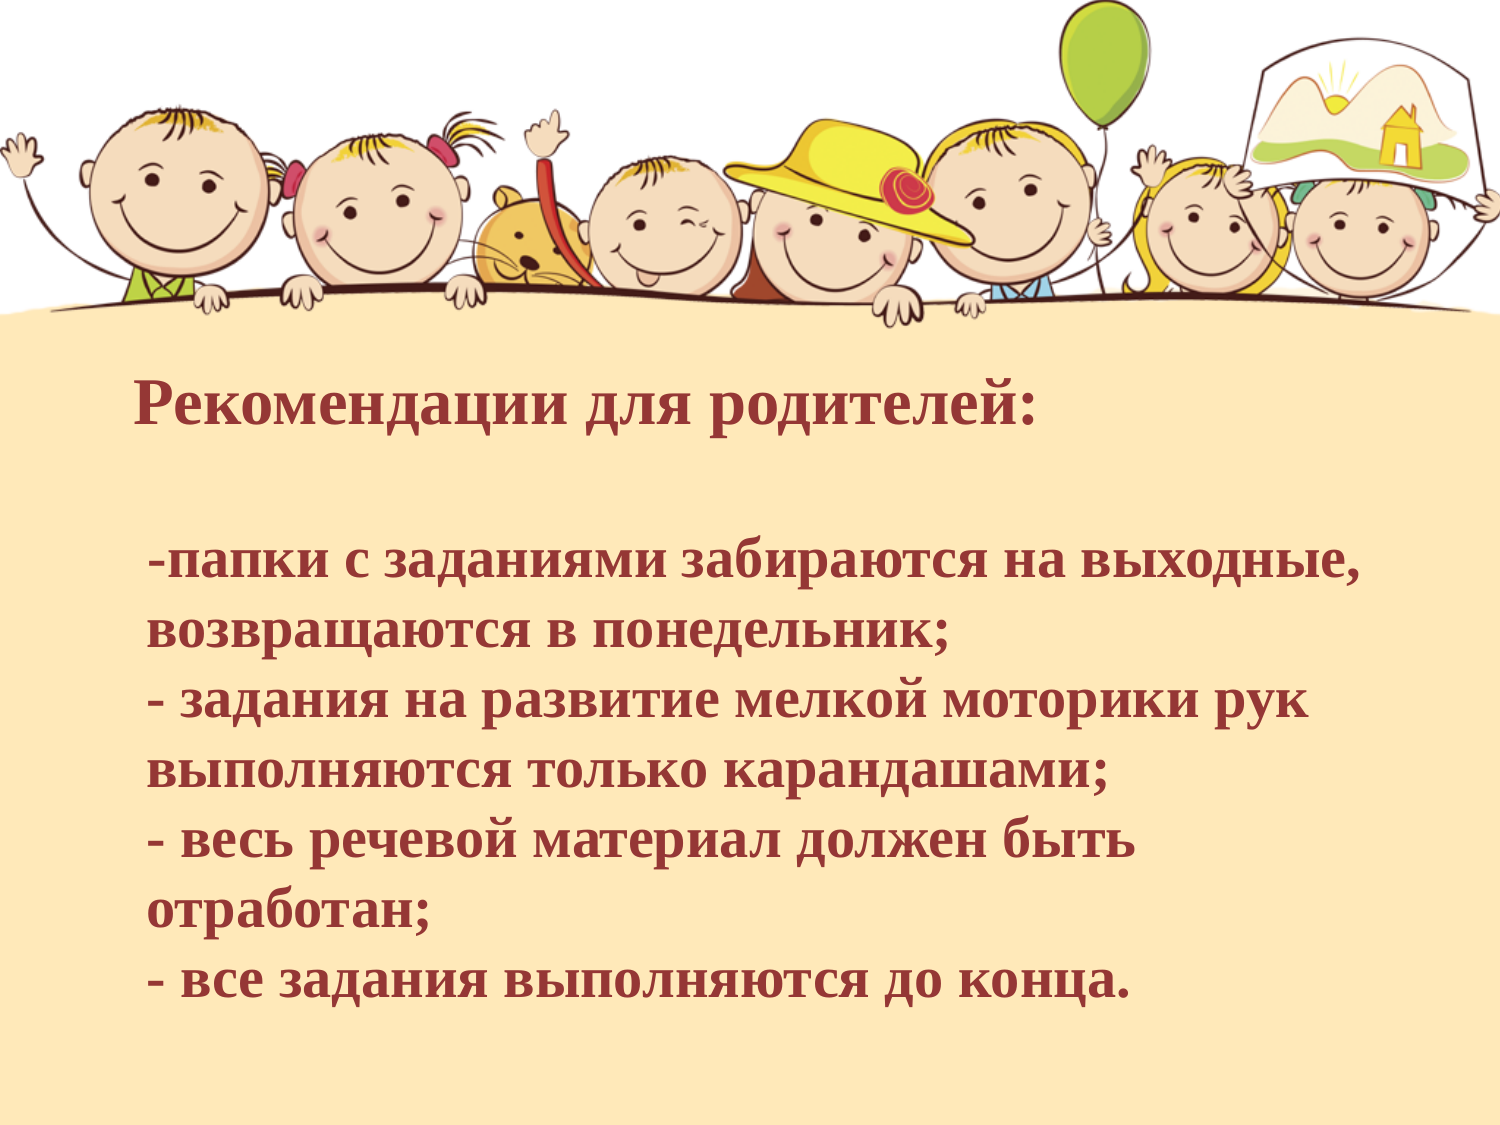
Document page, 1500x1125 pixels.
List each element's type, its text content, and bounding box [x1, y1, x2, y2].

title [64, 89, 1211, 185]
picture [0, 0, 1500, 1125]
list Рекомендации для родителей: -папки с заданиями забираются на выходные, возвращаются в понедельник; - задания на развитие мелкой моторики рук выполняются только карандашами; - весь речевой материал должен быть отработан; - все задания выполняются до конца. [74, 349, 1426, 1006]
